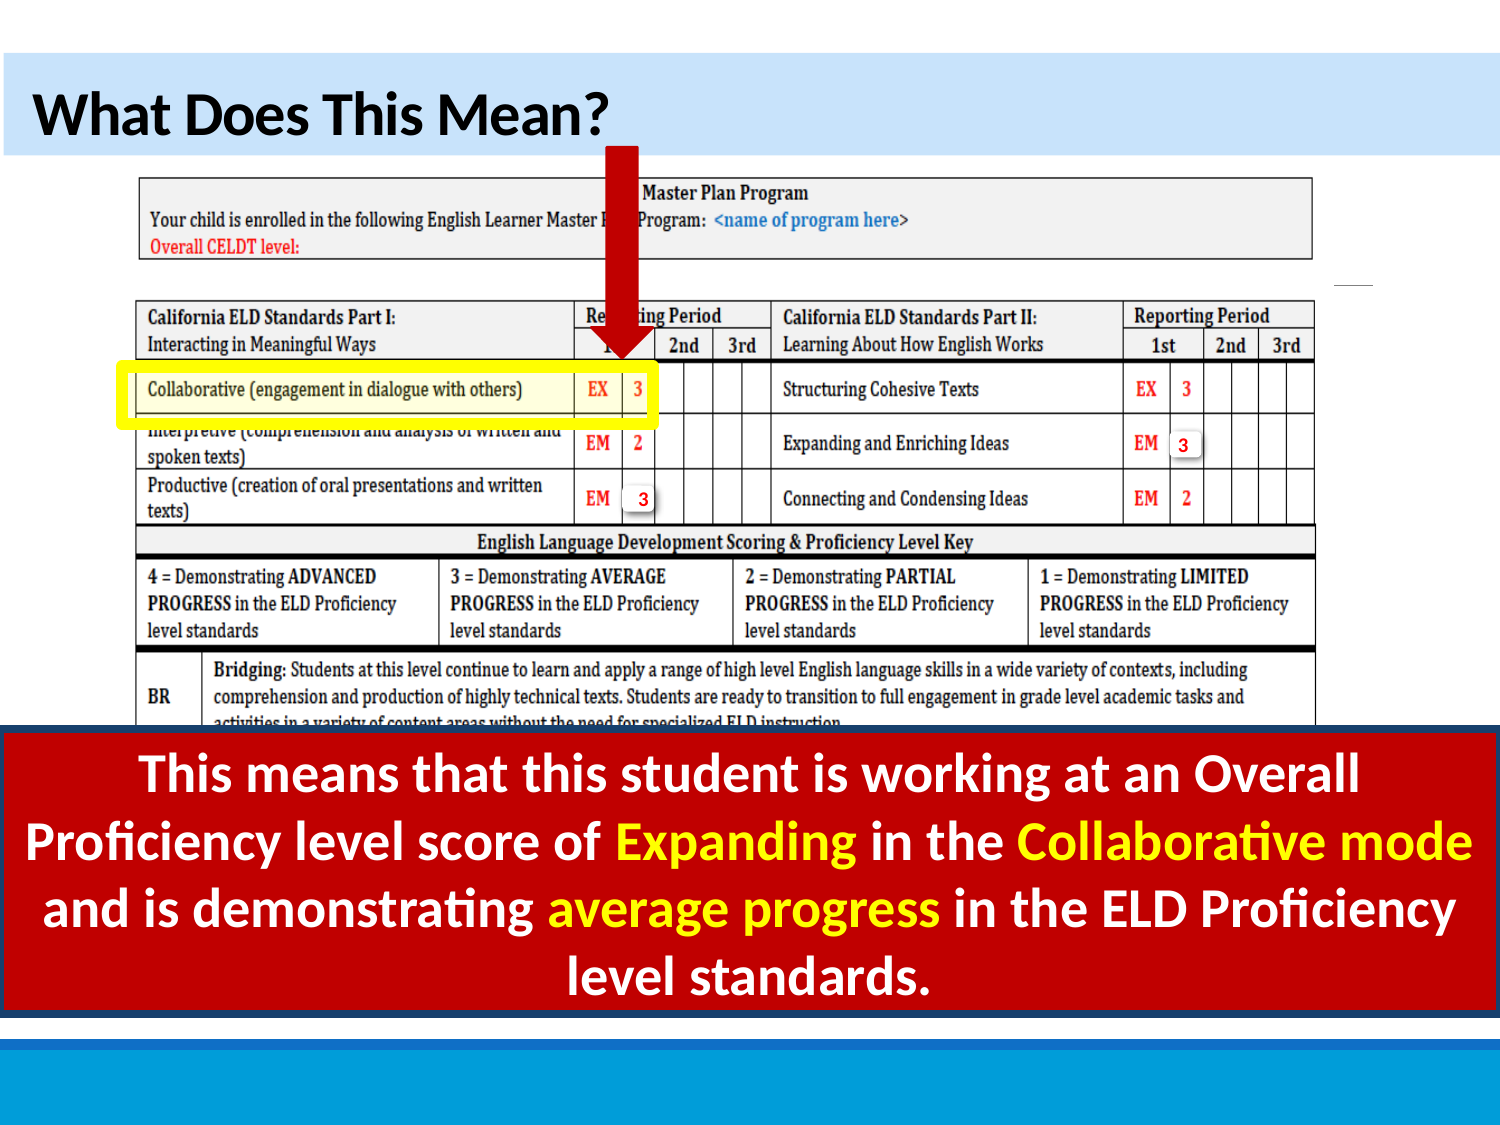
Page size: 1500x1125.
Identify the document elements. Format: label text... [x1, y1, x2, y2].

text_box This means that this student is working at an Overall Proficiency level score of Expanding in the Collaborative mode and is demonstrating average progress in the ELD Proficiency level standards. [0, 727, 1500, 1016]
picture [121, 130, 1335, 883]
text_box What Does This Mean? [3, 52, 1500, 156]
